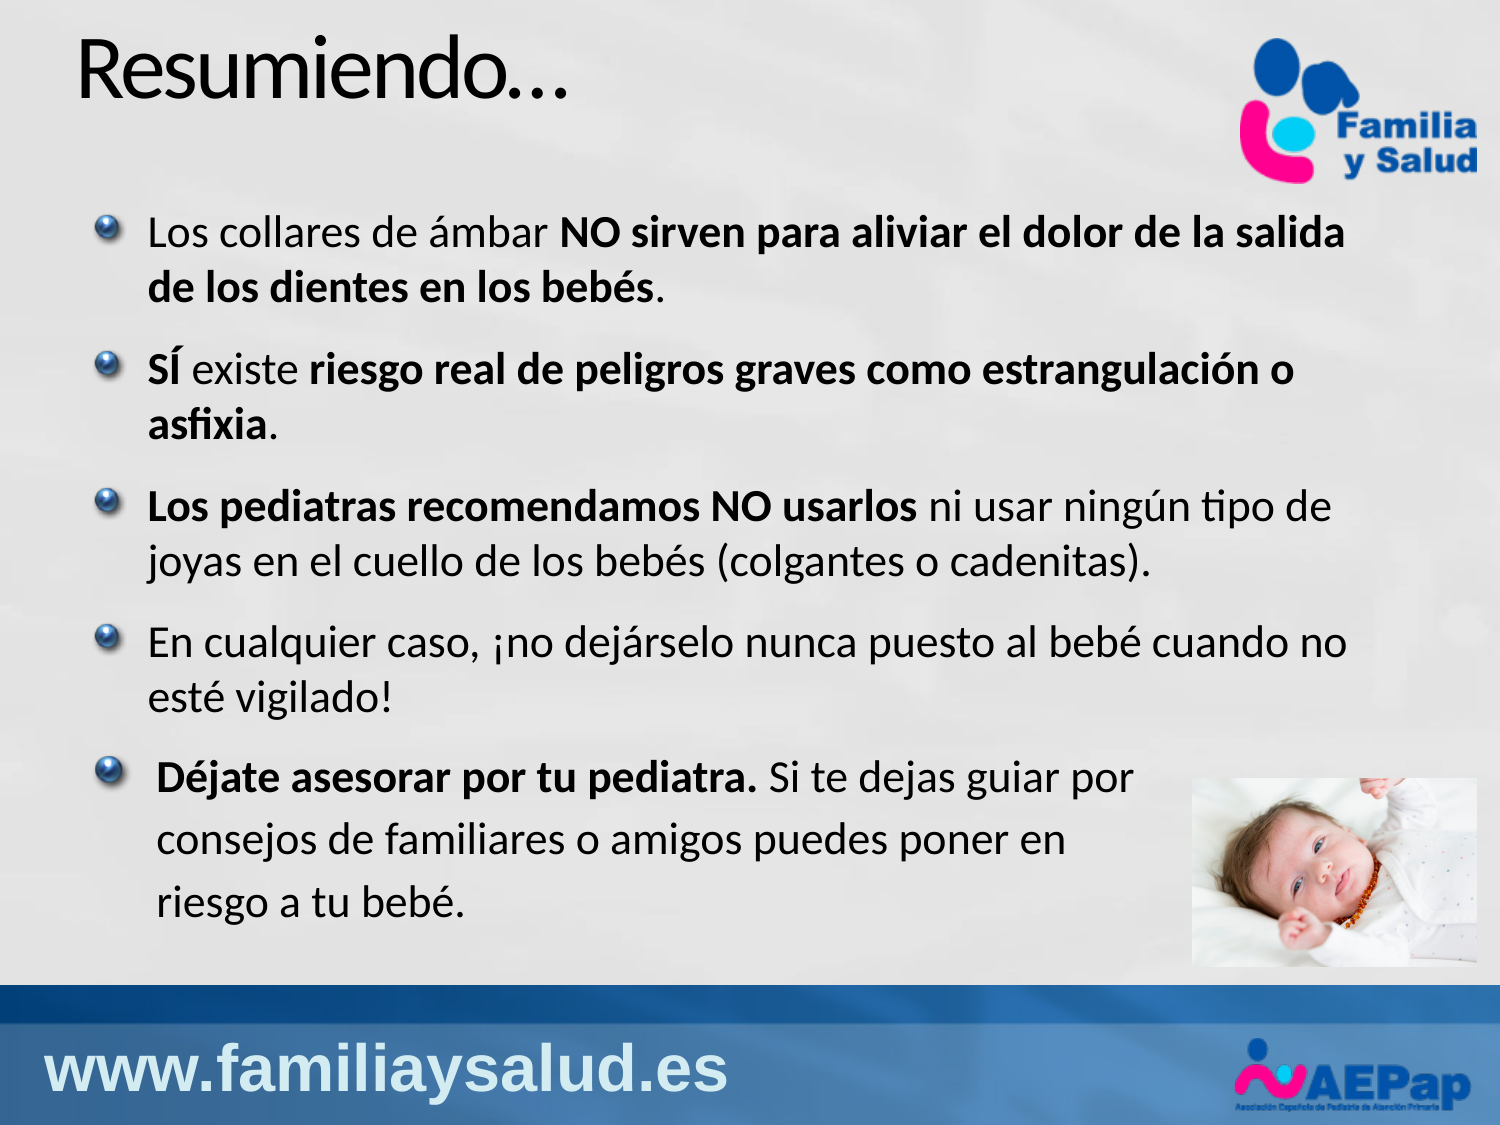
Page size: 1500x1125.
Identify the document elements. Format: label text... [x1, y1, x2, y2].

text_box Los collares de ámbar NO sirven para aliviar el dolor de la salida de los dientes en los bebés. SÍ existe riesgo real de peligros graves como estrangulación o asfixia. Los pediatras recomendamos NO usarlos ni usar ningún tipo de joyas en el cuello de los bebés (colgantes o cadenitas). En cualquier caso, ¡no dejárselo nunca puesto al bebé cuando no esté vigilado! Déjate asesorar por tu pediatra. Si te dejas guiar por consejos de familiares o amigos puedes poner en riesgo a tu bebé. [91, 202, 1382, 1028]
picture [0, 0, 1500, 1125]
text_box Resumiendo… [74, 19, 1211, 129]
text_box www.familiaysalud.es [29, 1017, 757, 1113]
